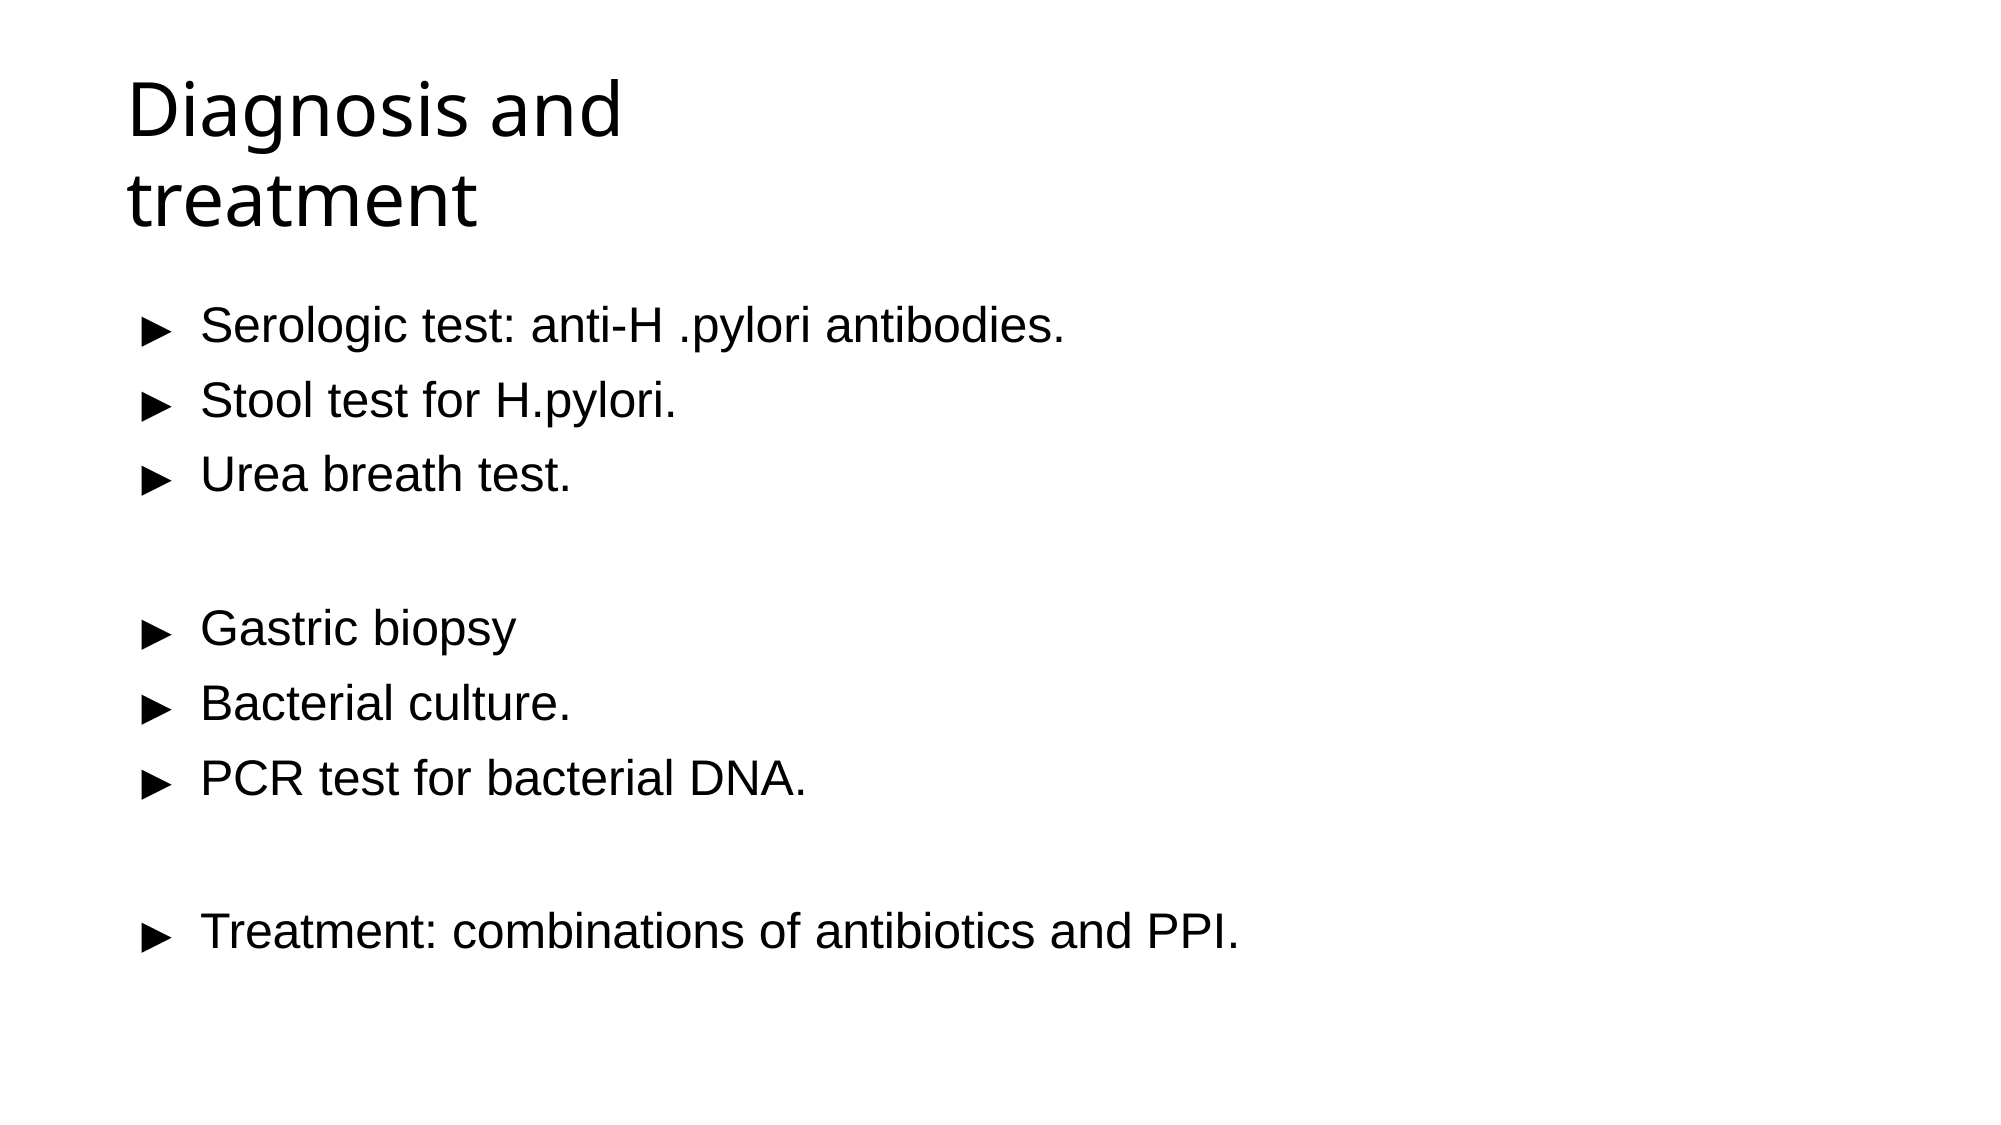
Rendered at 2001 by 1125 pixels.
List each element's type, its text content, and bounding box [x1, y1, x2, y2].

text_box ▶ Serologic test: anti-H .pylori antibodies. ▶ Stool test for H.pylori. ▶ Urea breath test. ▶ Gastric biopsy ▶ Bacterial culture. ▶ PCR test for bacterial DNA. ▶ Treatment: combinations of antibiotics and PPI. [139, 275, 1753, 959]
title Diagnosis and treatment [124, 55, 947, 246]
